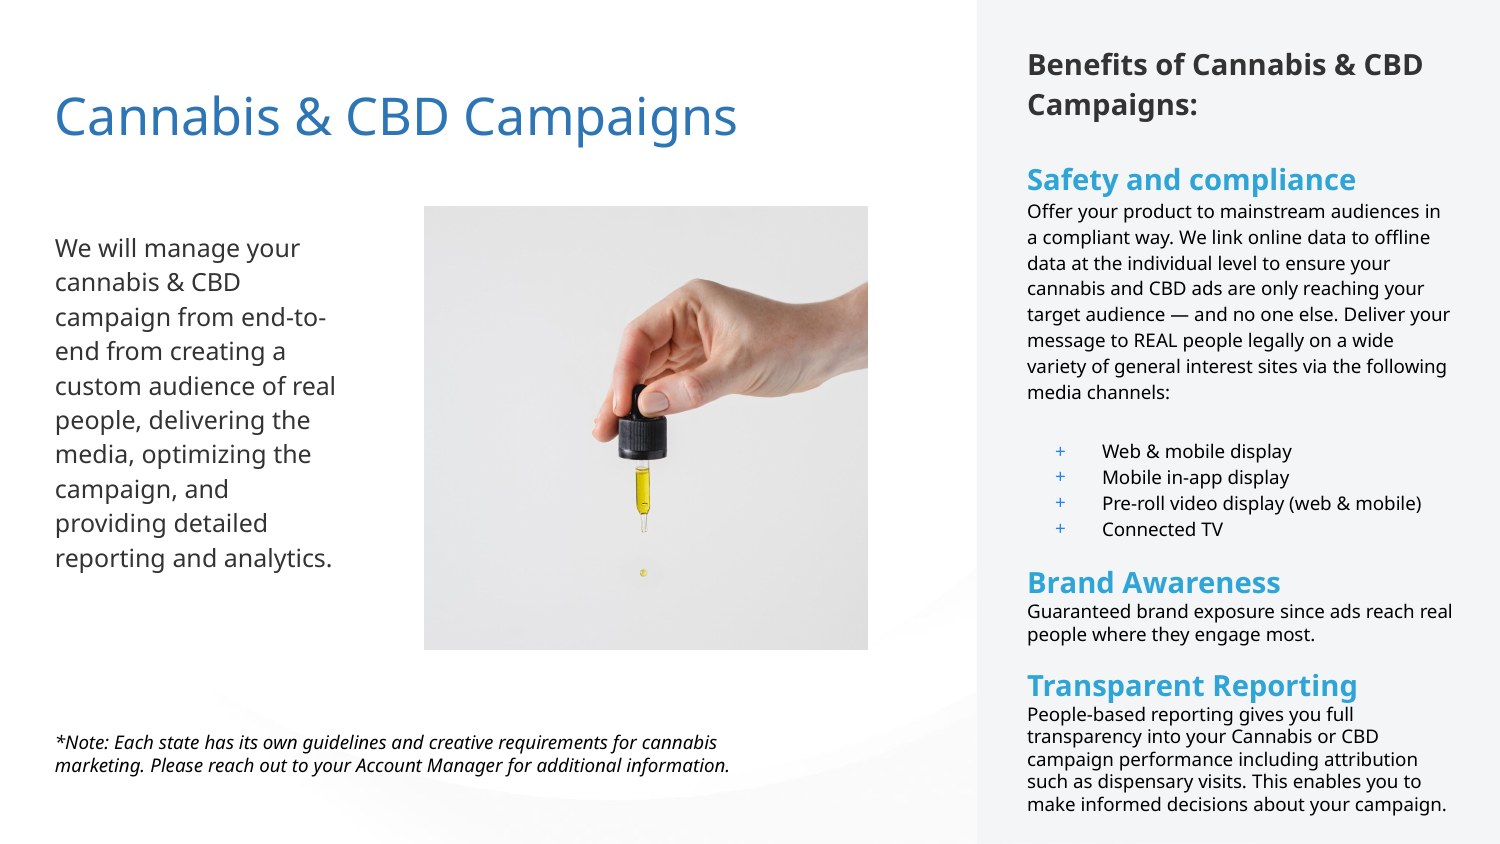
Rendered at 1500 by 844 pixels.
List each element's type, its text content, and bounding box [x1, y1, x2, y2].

list We will manage your cannabis & CBD campaign from end-to-end from creating a custom audience of real people, delivering the media, optimizing the campaign, and providing detailed reporting and analytics. [39, 213, 352, 716]
title Cannabis & CBD Campaigns [39, 67, 976, 162]
text_box Benefits of Cannabis & CBD Campaigns: Safety and compliance Offer your product to mainstream audiences in a compliant way. We link online data to offline data at the individual level to ensure your cannabis and CBD ads are only reaching your target audience — and no one else. Deliver your message to REAL people legally on a wide variety of general interest sites via the following media channels: Web & mobile display Mobile in-app display Pre-roll video display (web & mobile) Connected TV Brand Awareness Guaranteed brand exposure since ads reach real people where they engage most. Transparent Reporting People-based reporting gives you full transparency into your Cannabis or CBD campaign performance including attribution such as dispensary visits. This enables you to make informed decisions about your campaign. [1012, 102, 1471, 754]
picture [0, 0, 976, 844]
text_box [976, 0, 1500, 844]
text_box *Note: Each state has its own guidelines and creative requirements for cannabis marketing. Please reach out to your Account Manager for additional information. [39, 716, 795, 787]
